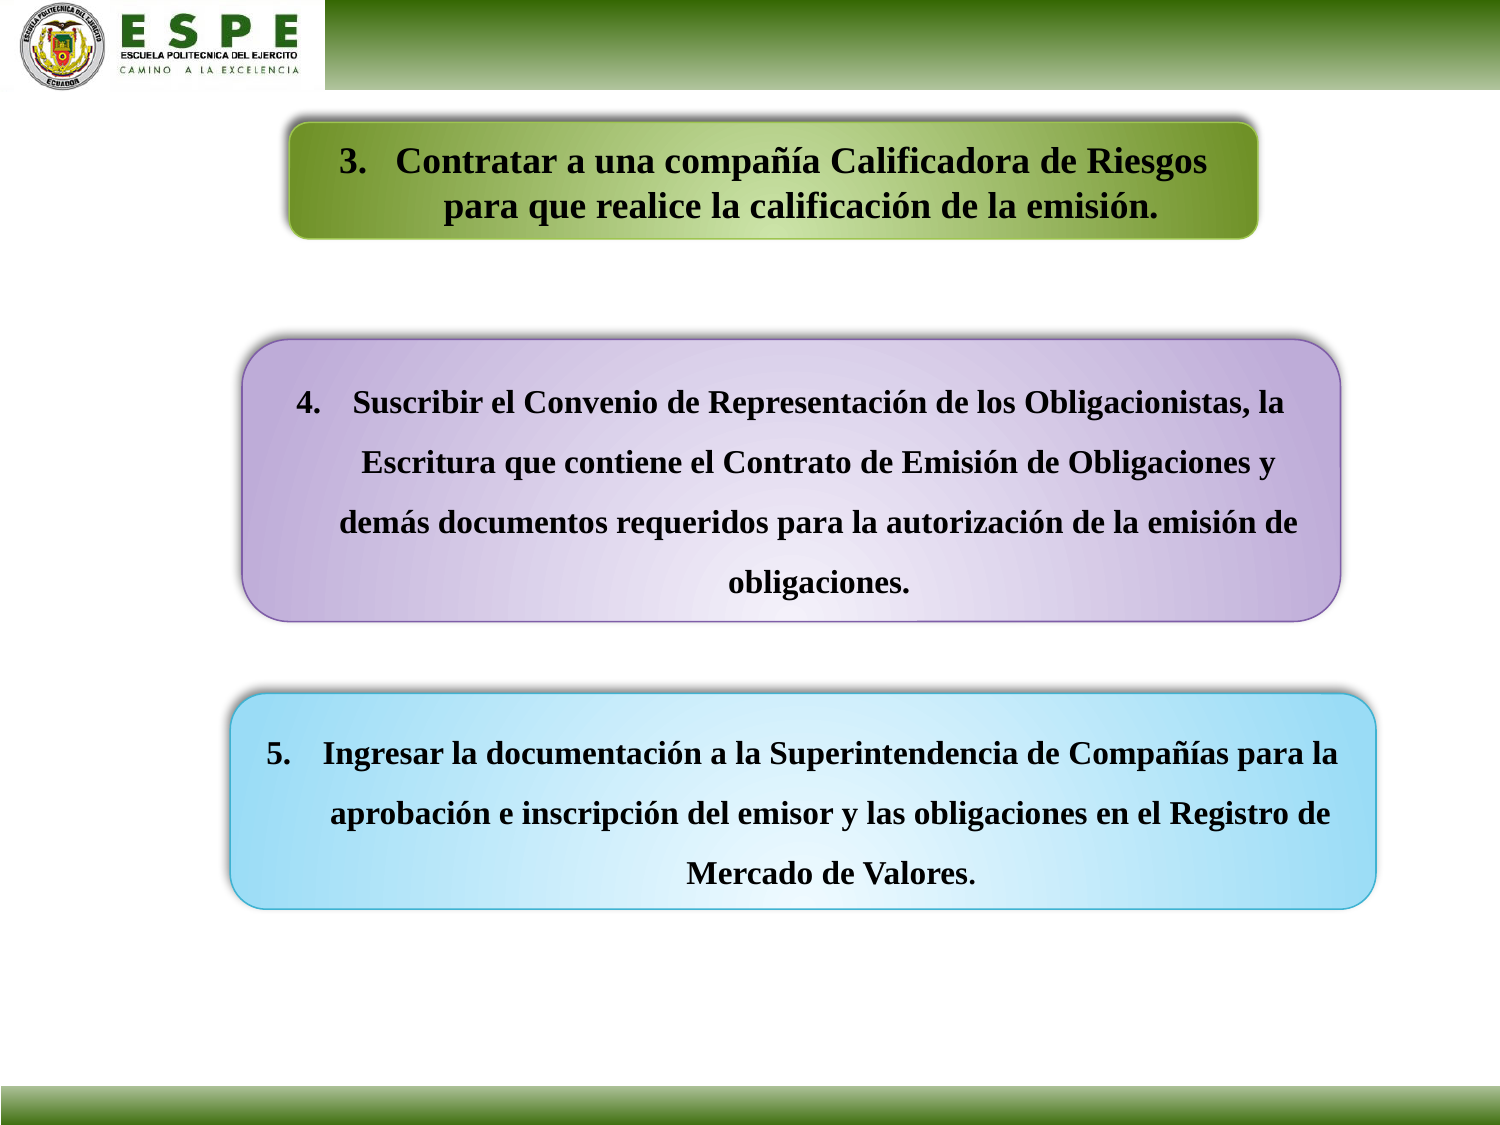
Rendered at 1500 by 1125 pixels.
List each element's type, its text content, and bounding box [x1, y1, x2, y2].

picture [0, 75, 325, 92]
text_box Suscribir el Convenio de Representación de los Obligacionistas, la Escritura que contiene el Contrato de Emisión de Obligaciones y demás documentos requeridos para la autorización de la emisión de obligaciones. [241, 338, 1342, 623]
text_box Ingresar la documentación a la Superintendencia de Compañías para la aprobación e inscripción del emisor y las obligaciones en el Registro de Mercado de Valores. [229, 692, 1377, 910]
text_box Contratar a una compañía Calificadora de Riesgos para que realice la calificación de la emisión. [288, 121, 1259, 240]
text_box [0, 0, 1500, 75]
